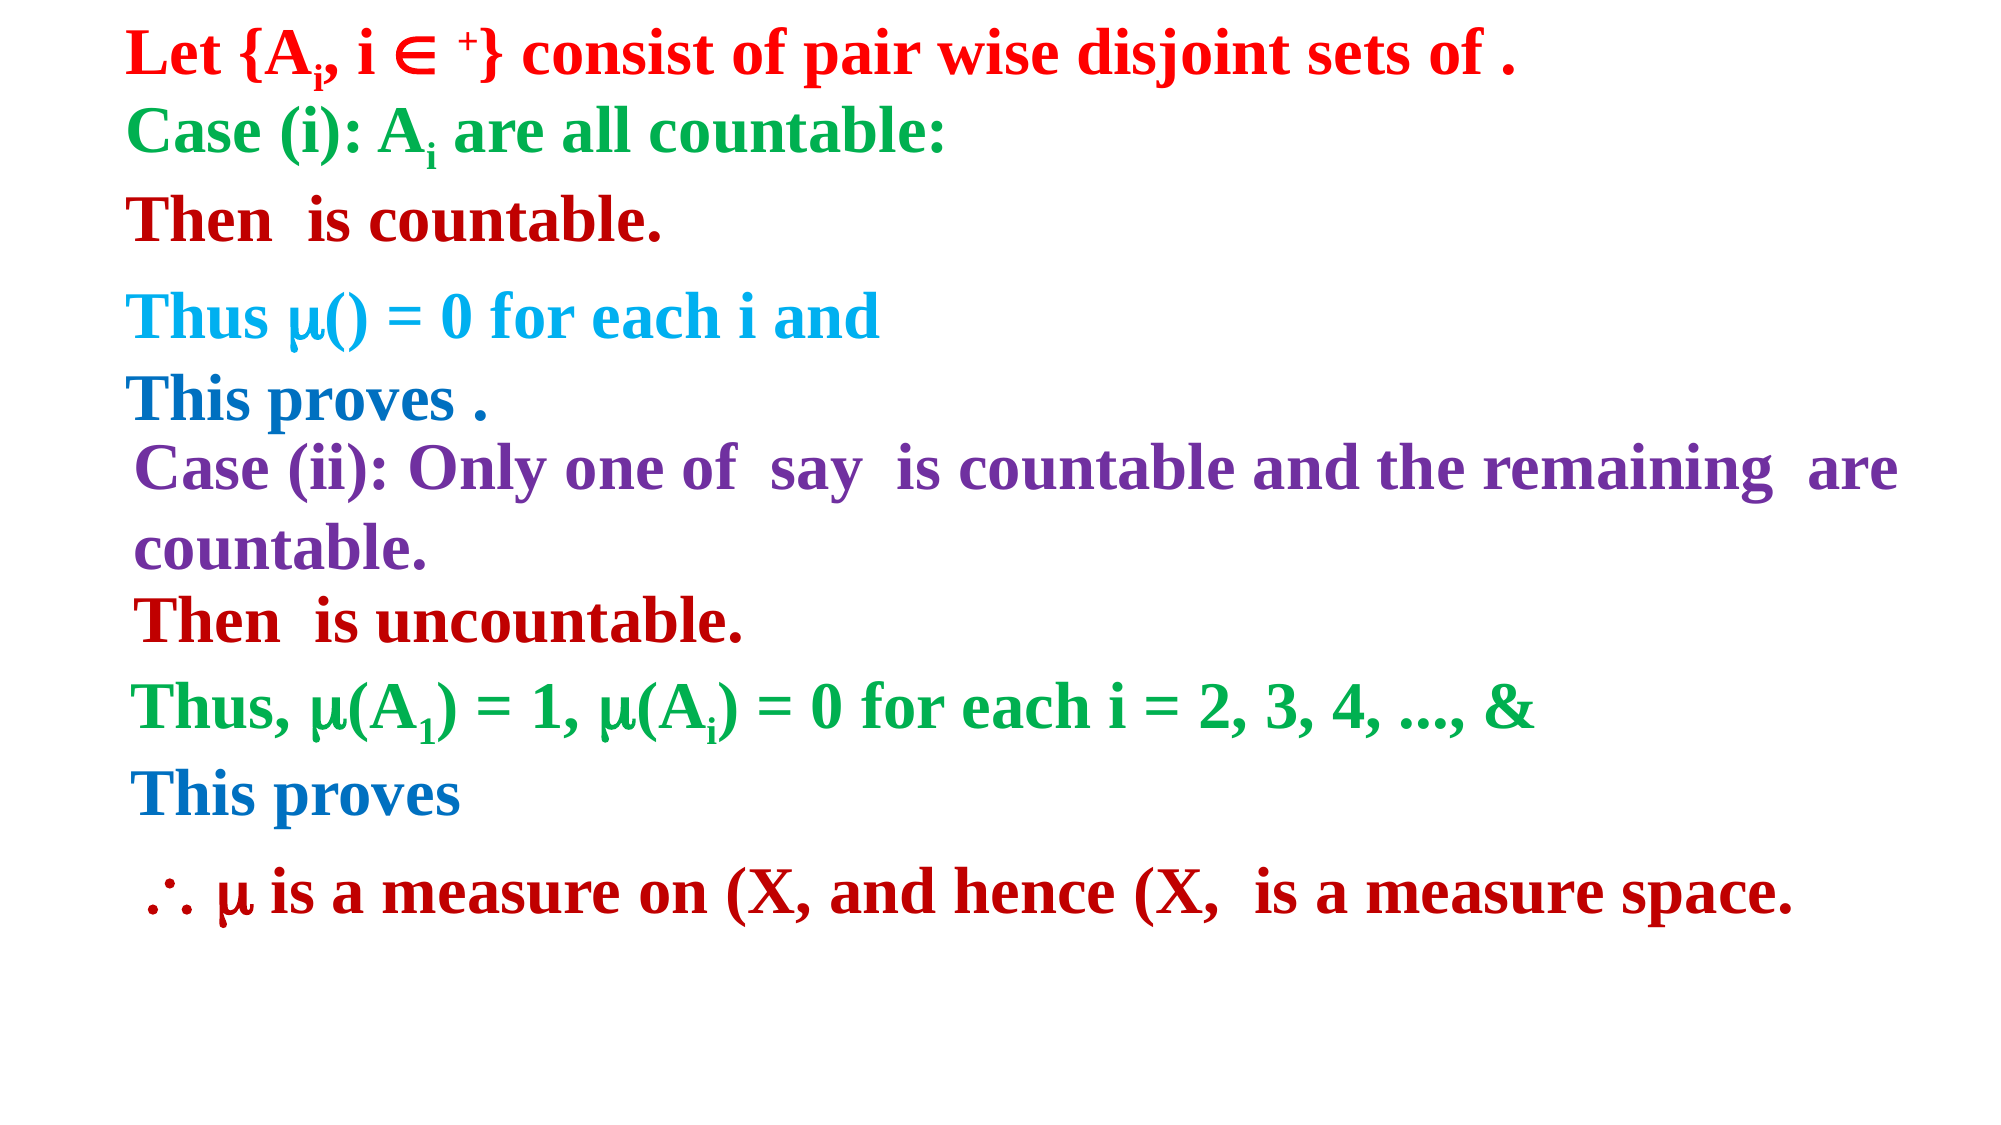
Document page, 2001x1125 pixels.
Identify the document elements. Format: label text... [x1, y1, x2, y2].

text_box Case (i): Ai are all countable: [110, 78, 1000, 185]
